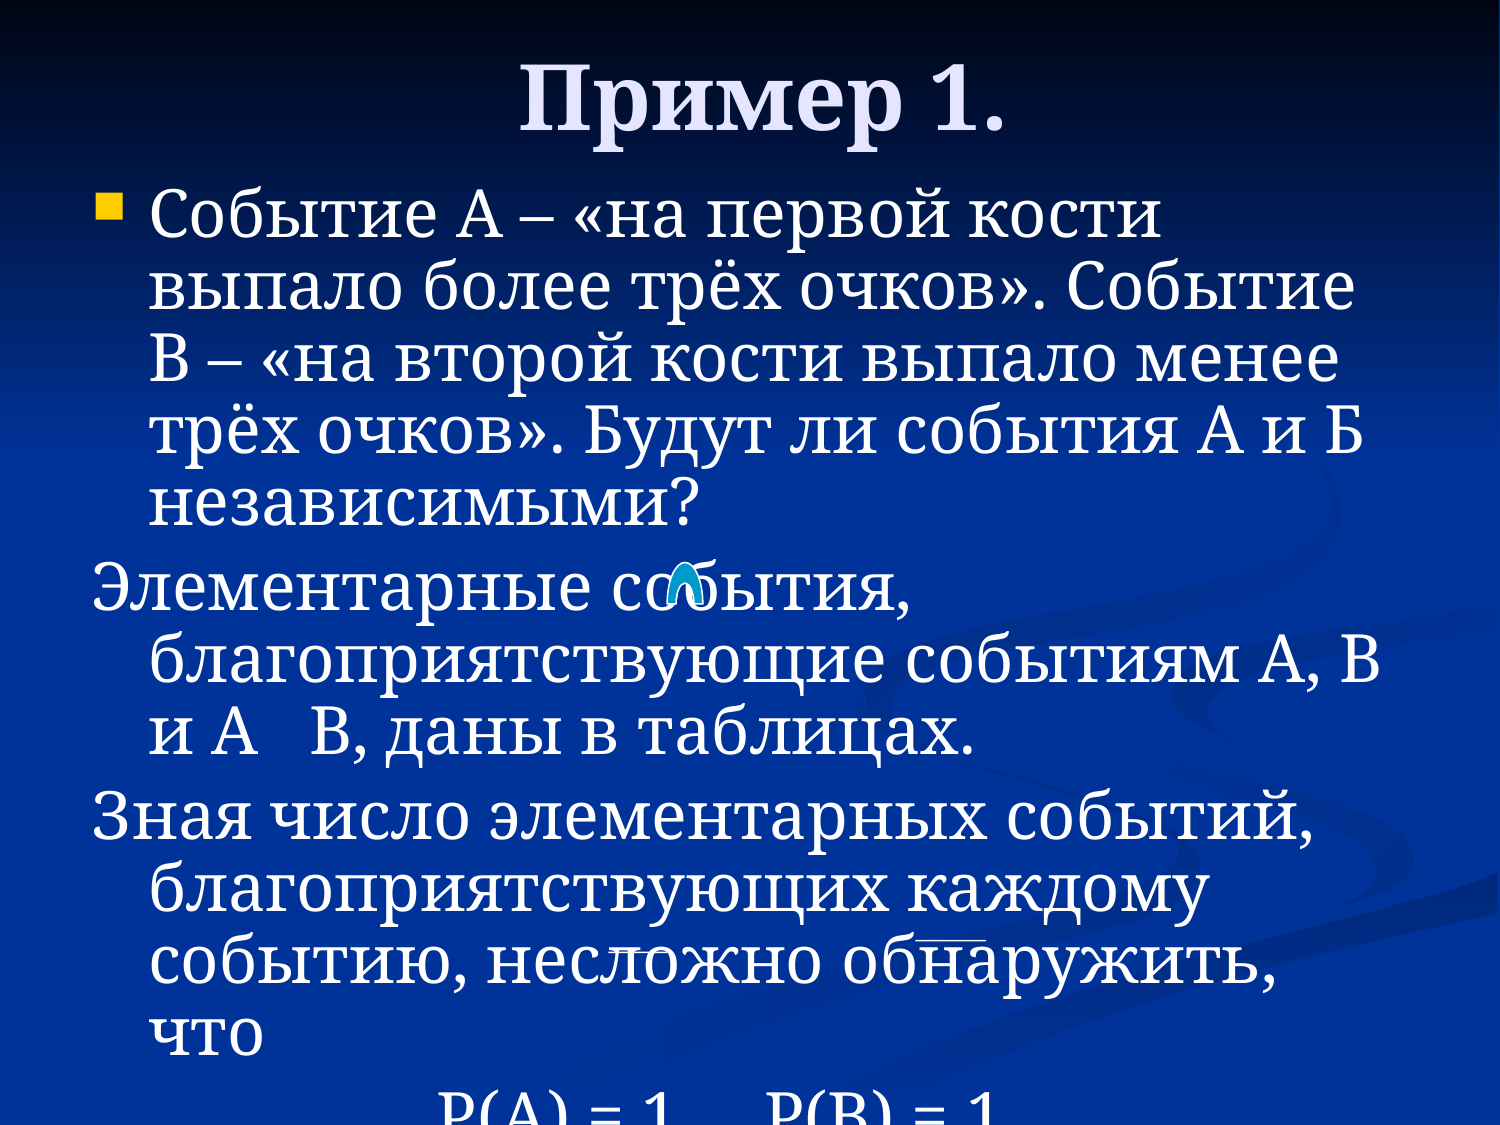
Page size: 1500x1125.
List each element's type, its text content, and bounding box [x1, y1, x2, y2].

text_box [667, 562, 703, 604]
title Пример 1. [88, 0, 1439, 188]
list Событие А – «на первой кости выпало более трёх очков». Событие В – «на второй кости выпало менее трёх очков». Будут ли события А и Б независимыми? Элементарные события, благоприятствующие событиям А, В и А В, даны в таблицах. Зная число элементарных событий, благоприятствующих каждому событию, несложно обнаружить, что Р(А) = 1, Р(В) = 1 2 3 [76, 172, 1428, 1047]
